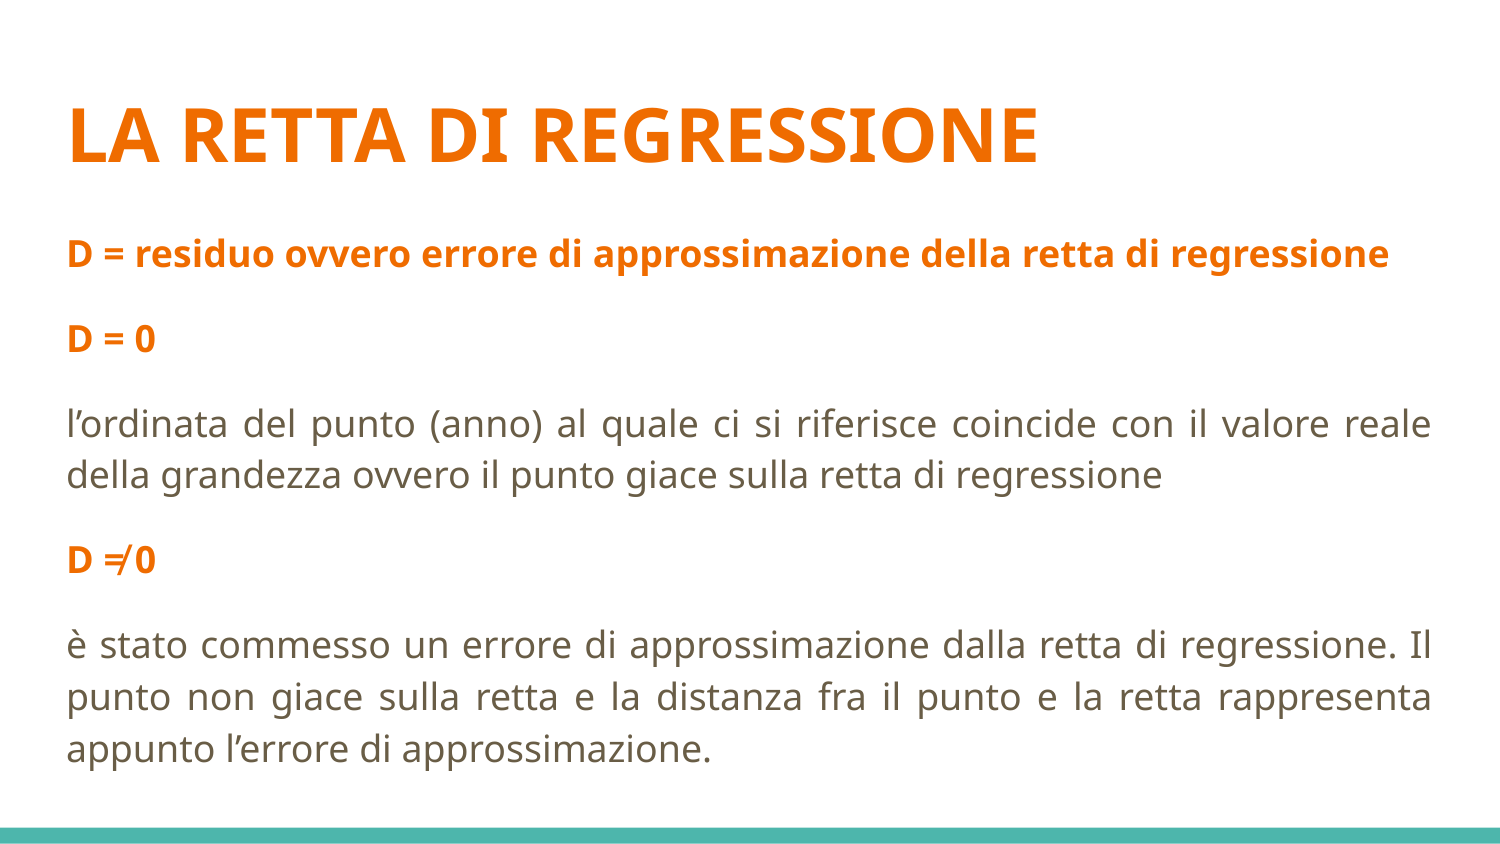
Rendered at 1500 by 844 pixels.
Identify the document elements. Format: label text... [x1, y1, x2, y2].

title LA RETTA DI REGRESSIONE [51, 72, 1449, 189]
list D = residuo ovvero errore di approssimazione della retta di regressione D = 0 l’ordinata del punto (anno) al quale ci si riferisce coincide con il valore reale della grandezza ovvero il punto giace sulla retta di regressione D ≠ 0 è stato commesso un errore di approssimazione dalla retta di regressione. Il punto non giace sulla retta e la distanza fra il punto e la retta rappresenta appunto l’errore di approssimazione. [51, 207, 1449, 750]
